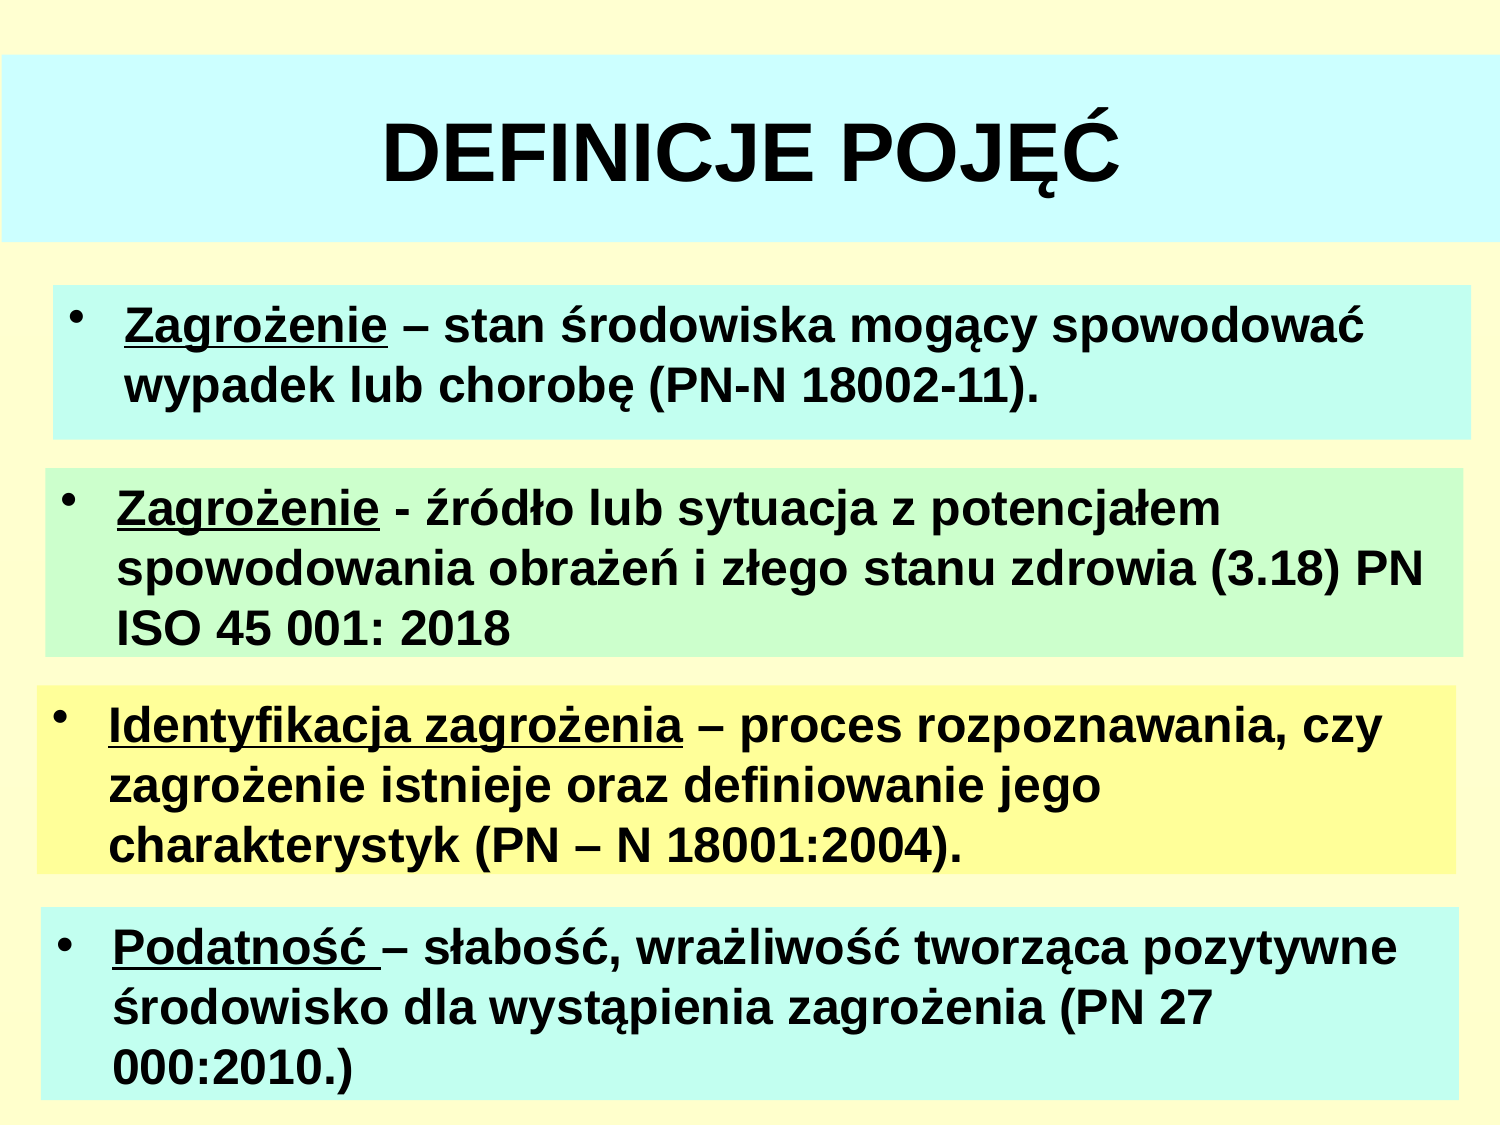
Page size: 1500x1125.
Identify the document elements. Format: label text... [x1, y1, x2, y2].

text_box Zagrożenie – stan środowiska mogący spowodować wypadek lub chorobę (PN-N 18002-11). [53, 285, 1472, 440]
text_box Zagrożenie - źródło lub sytuacja z potencjałem spowodowania obrażeń i złego stanu zdrowia (3.18) PN ISO 45 001: 2018 [45, 468, 1464, 657]
title DEFINICJE POJĘĆ [1, 54, 1500, 243]
list Identyfikacja zagrożenia – proces rozpoznawania, czy zagrożenie istnieje oraz definiowanie jego charakterystyk (PN – N 18001:2004). [36, 685, 1457, 875]
text_box Podatność – słabość, wrażliwość tworząca pozytywne środowisko dla wystąpienia zagrożenia (PN 27 000:2010.) [40, 907, 1459, 1101]
